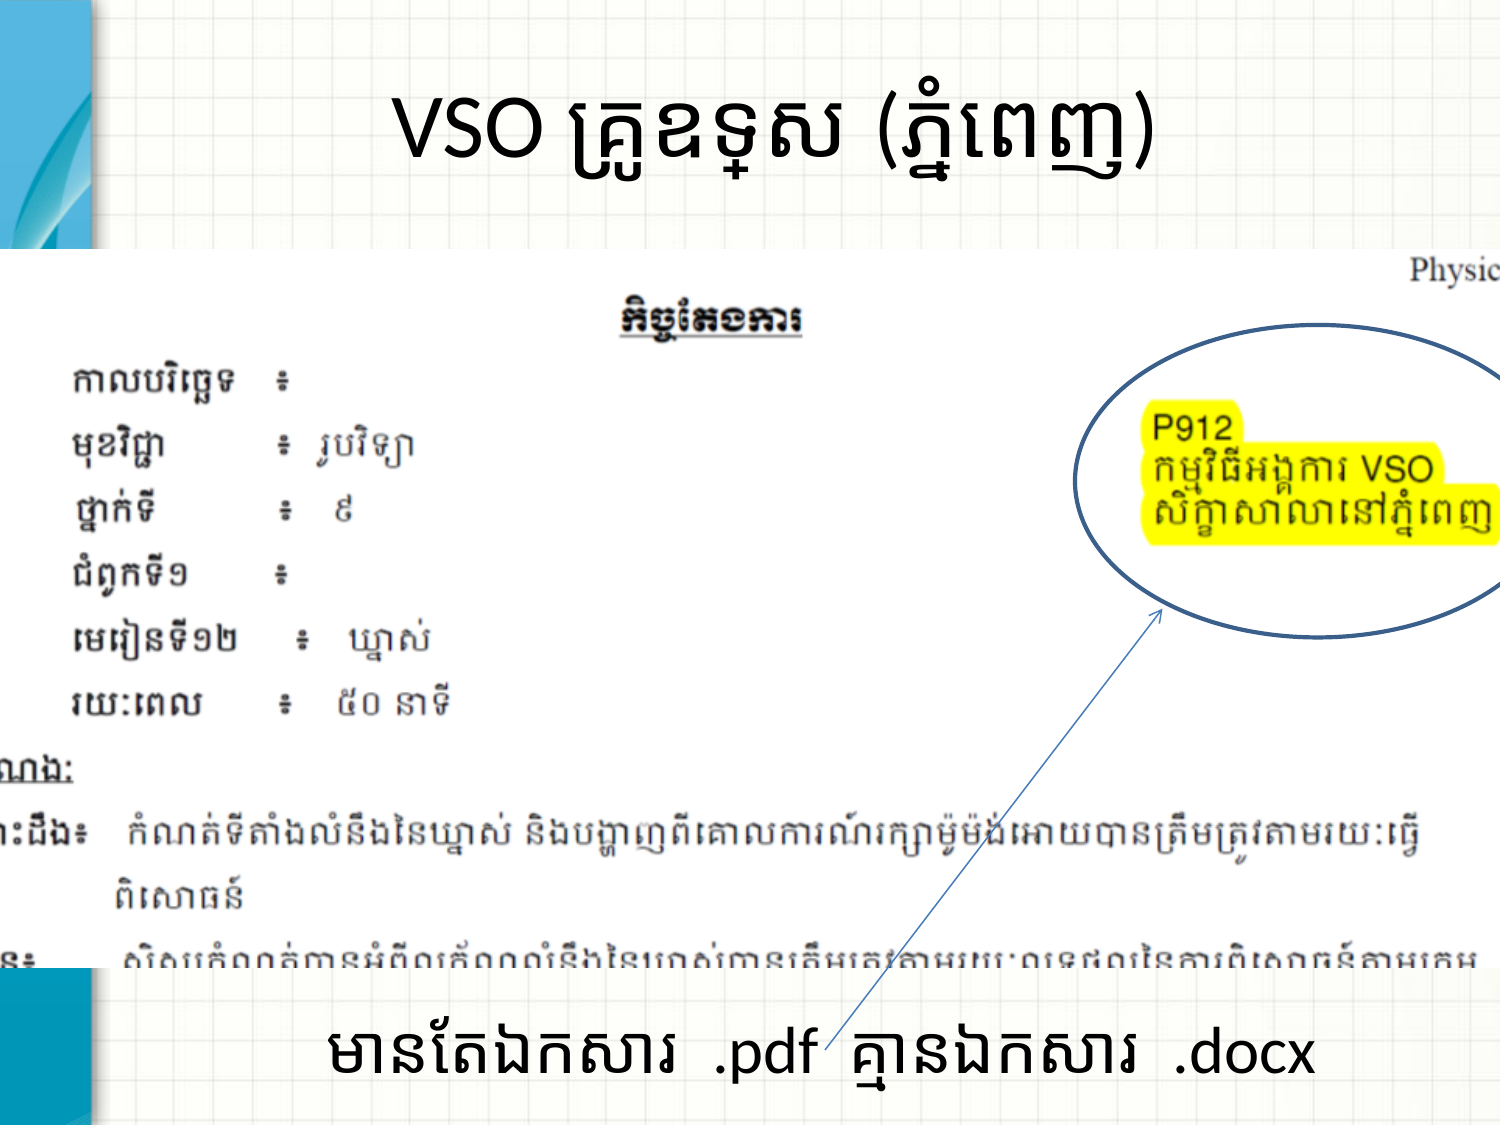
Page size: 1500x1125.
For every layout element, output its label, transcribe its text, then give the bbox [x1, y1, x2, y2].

picture [0, 0, 1500, 1125]
title VSO គ្រូឧទ្ទេស (ភ្នំពេញ) [137, 0, 1413, 242]
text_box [824, 324, 1500, 1051]
text_box មានតែឯកសារ​ .pdf គ្មានឯកសារ .docx [311, 999, 1348, 1095]
